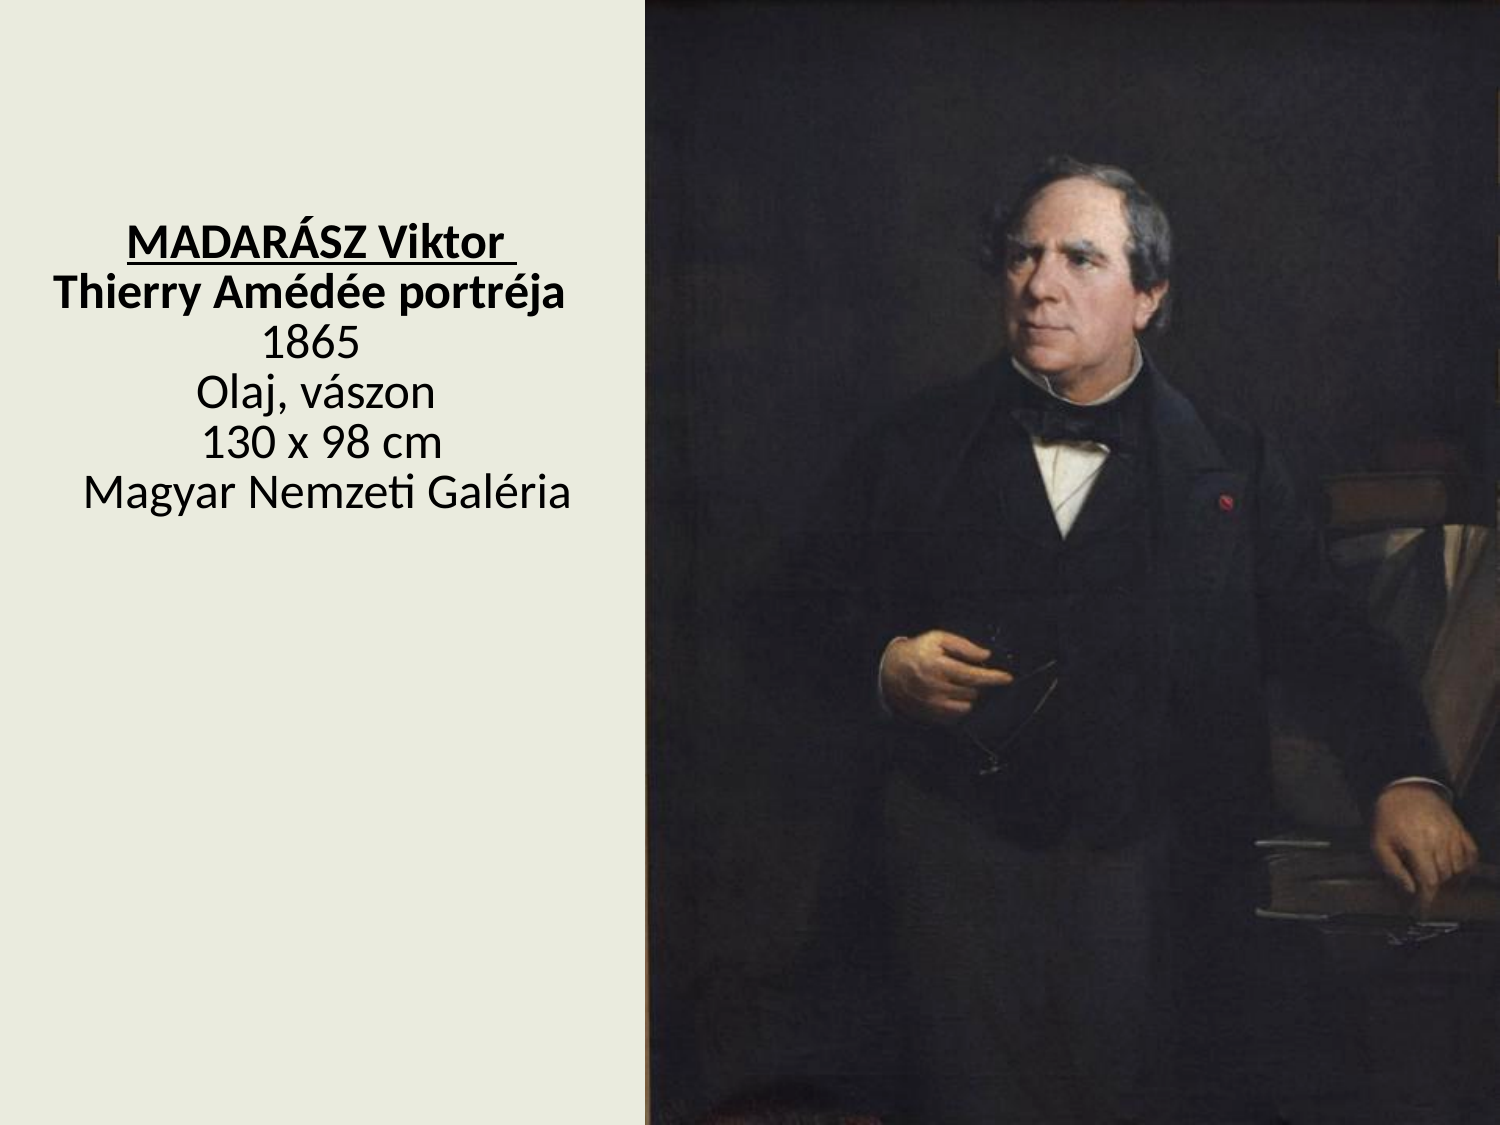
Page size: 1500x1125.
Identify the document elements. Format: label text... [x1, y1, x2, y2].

text_box MADARÁSZ Viktor Thierry Amédée portréja 1865 Olaj, vászon 130 x 98 cm Magyar Nemzeti Galéria [0, 210, 639, 571]
picture [644, 0, 1500, 1125]
